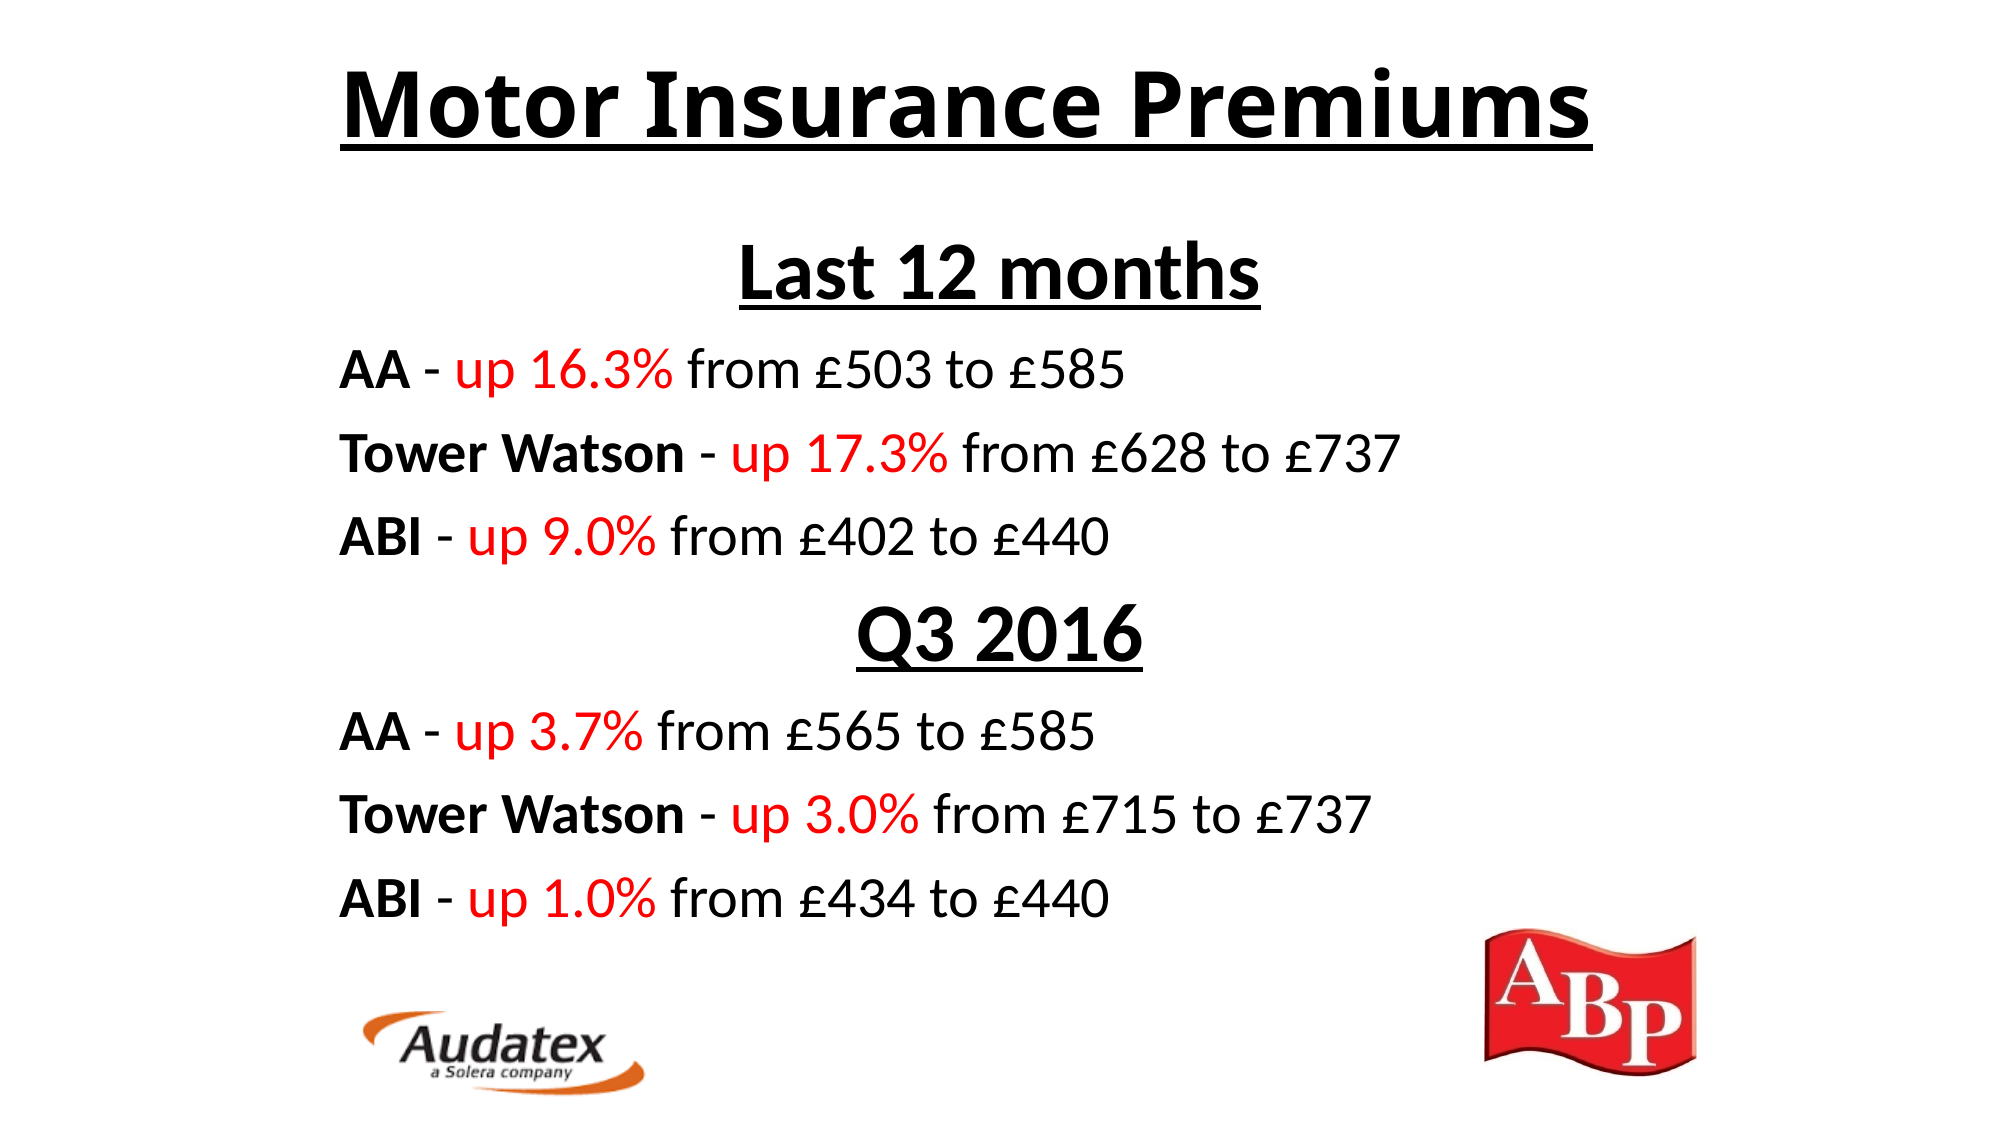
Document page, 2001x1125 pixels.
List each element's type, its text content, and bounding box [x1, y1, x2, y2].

picture [362, 1011, 650, 1098]
picture [1484, 928, 1697, 1077]
list Last 12 months AA - up 16.3% from £503 to £585 Tower Watson - up 17.3% from £628 to £737 ABI - up 9.0% from £402 to £440 Q3 2016 AA - up 3.7% from £565 to £585 Tower Watson - up 3.0% from £715 to £737 ABI - up 1.0% from £434 to £440 [324, 219, 1675, 1012]
title Motor Insurance Premiums [324, 30, 1675, 185]
